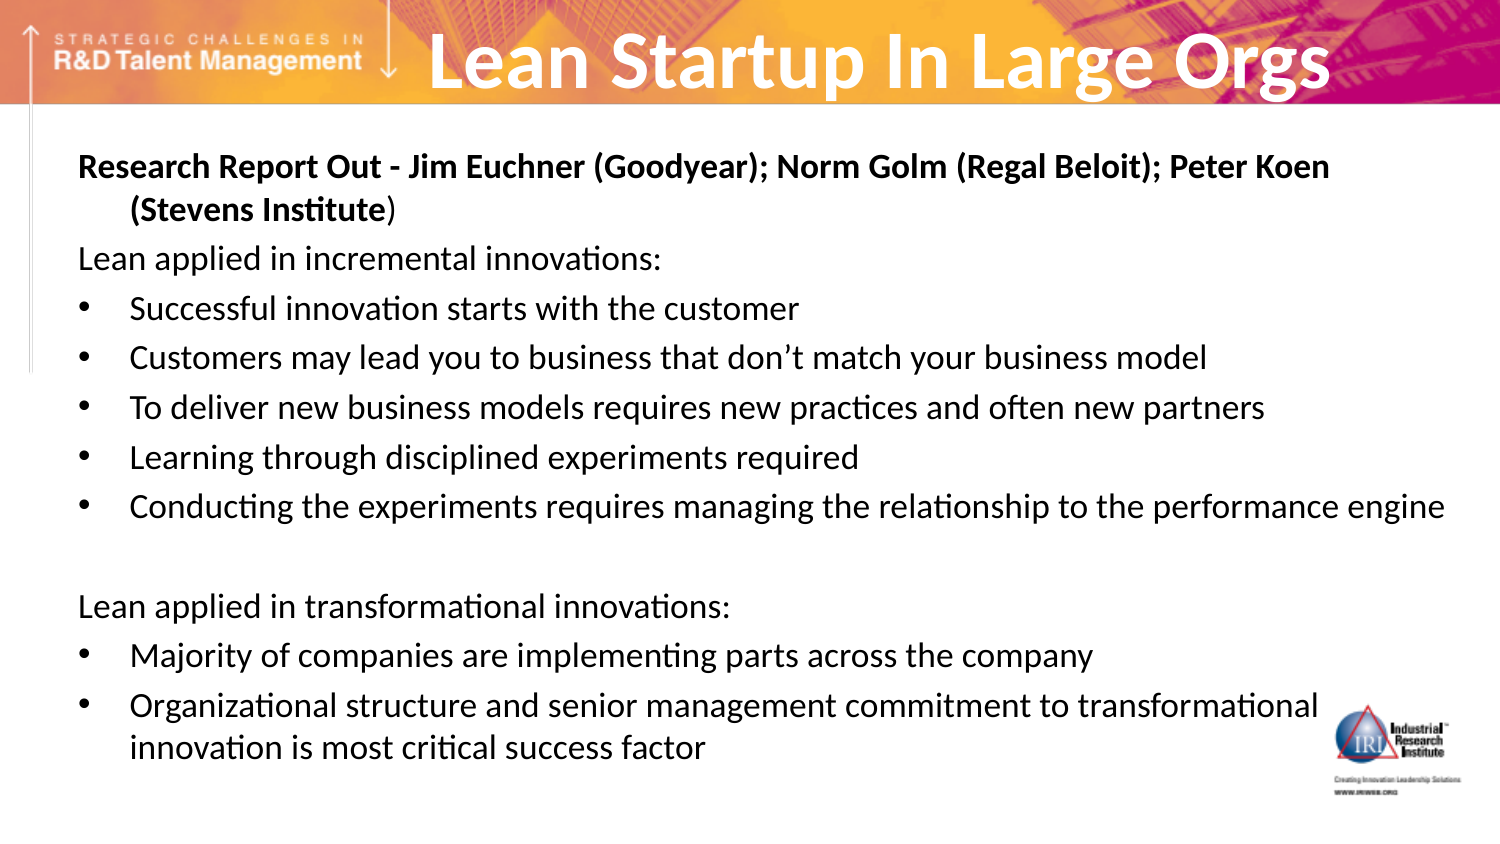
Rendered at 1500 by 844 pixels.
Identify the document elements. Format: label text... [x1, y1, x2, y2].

title Lean Startup In Large Orgs [296, 5, 1465, 106]
list Research Report Out - Jim Euchner (Goodyear); Norm Golm (Regal Beloit); Peter Koen (Stevens Institute) Lean applied in incremental innovations: Successful innovation starts with the customer Customers may lead you to business that don’t match your business model To deliver new business models requires new practices and often new partners Learning through disciplined experiments required Conducting the experiments requires managing the relationship to the performance engine Lean applied in transformational innovations: Majority of companies are implementing parts across the company Organizational structure and senior management commitment to transformational innovation is most critical success factor [63, 135, 1465, 810]
